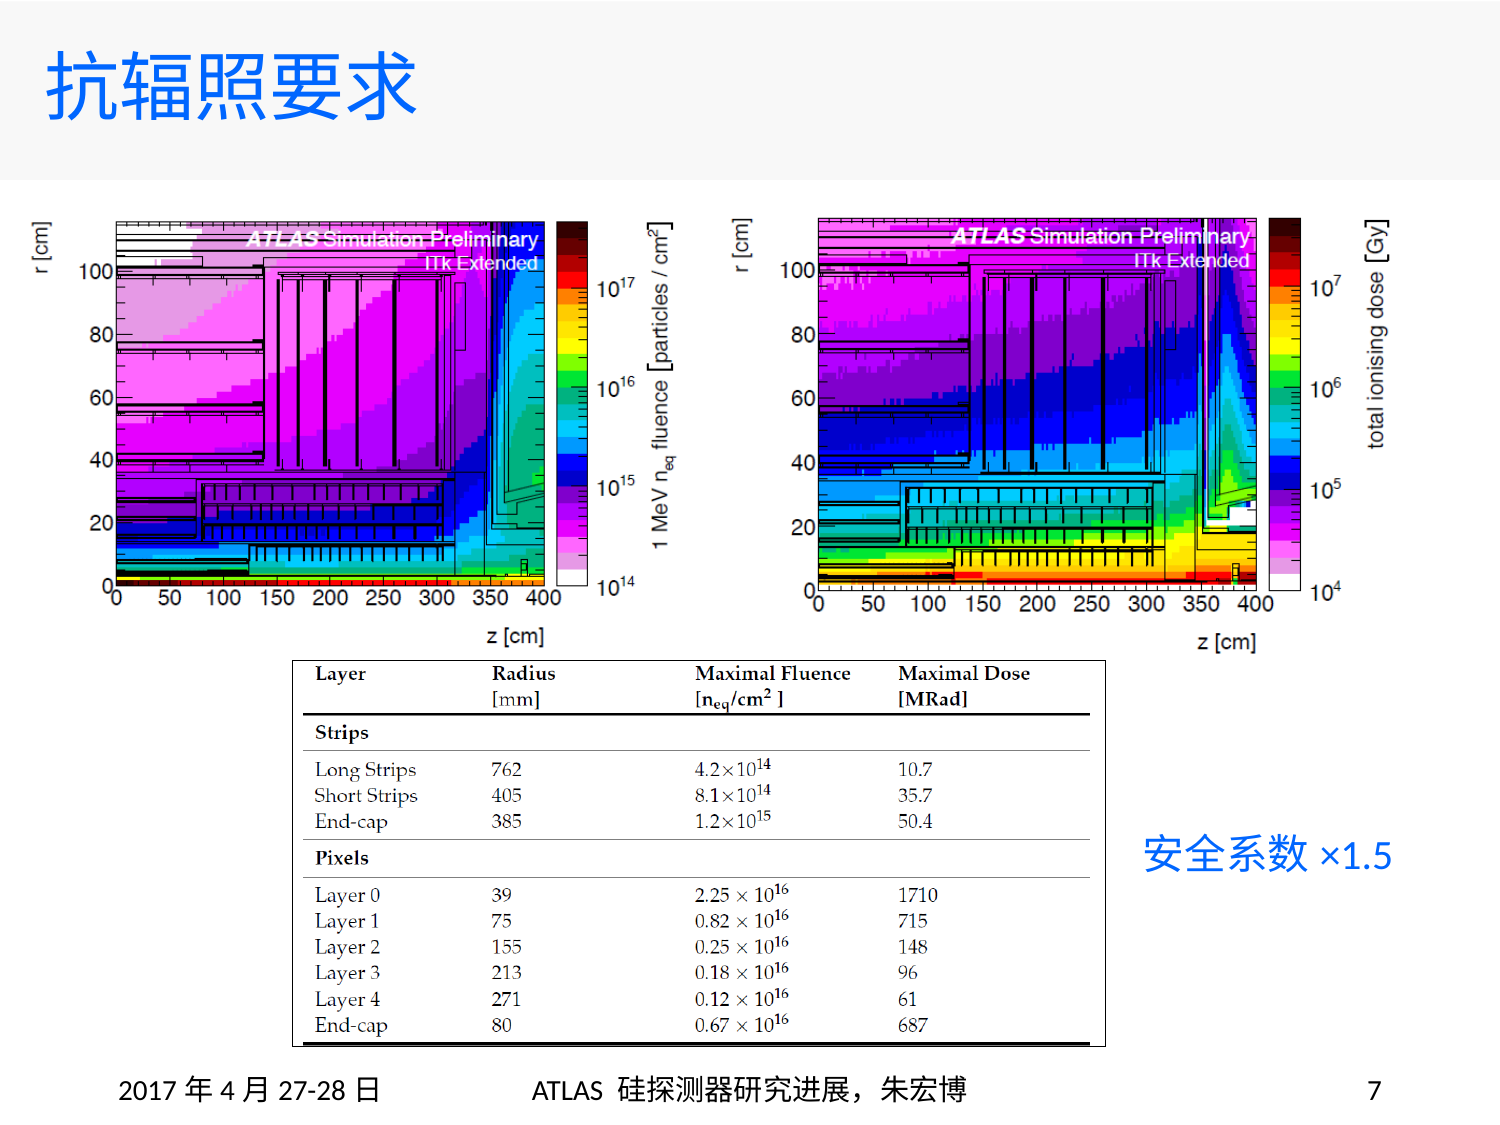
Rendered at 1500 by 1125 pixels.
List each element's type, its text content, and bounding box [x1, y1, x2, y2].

title 抗辐照要求 [0, 1, 1500, 180]
footer ATLAS 硅探测器研究进展，朱宏博 [496, 1059, 1004, 1120]
picture [21, 211, 688, 651]
picture [721, 211, 1398, 657]
picture [292, 659, 1107, 1047]
text_box 安全系数×1.5 [1127, 820, 1413, 886]
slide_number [103, 1059, 441, 1120]
slide_number 7 [1059, 1059, 1397, 1120]
